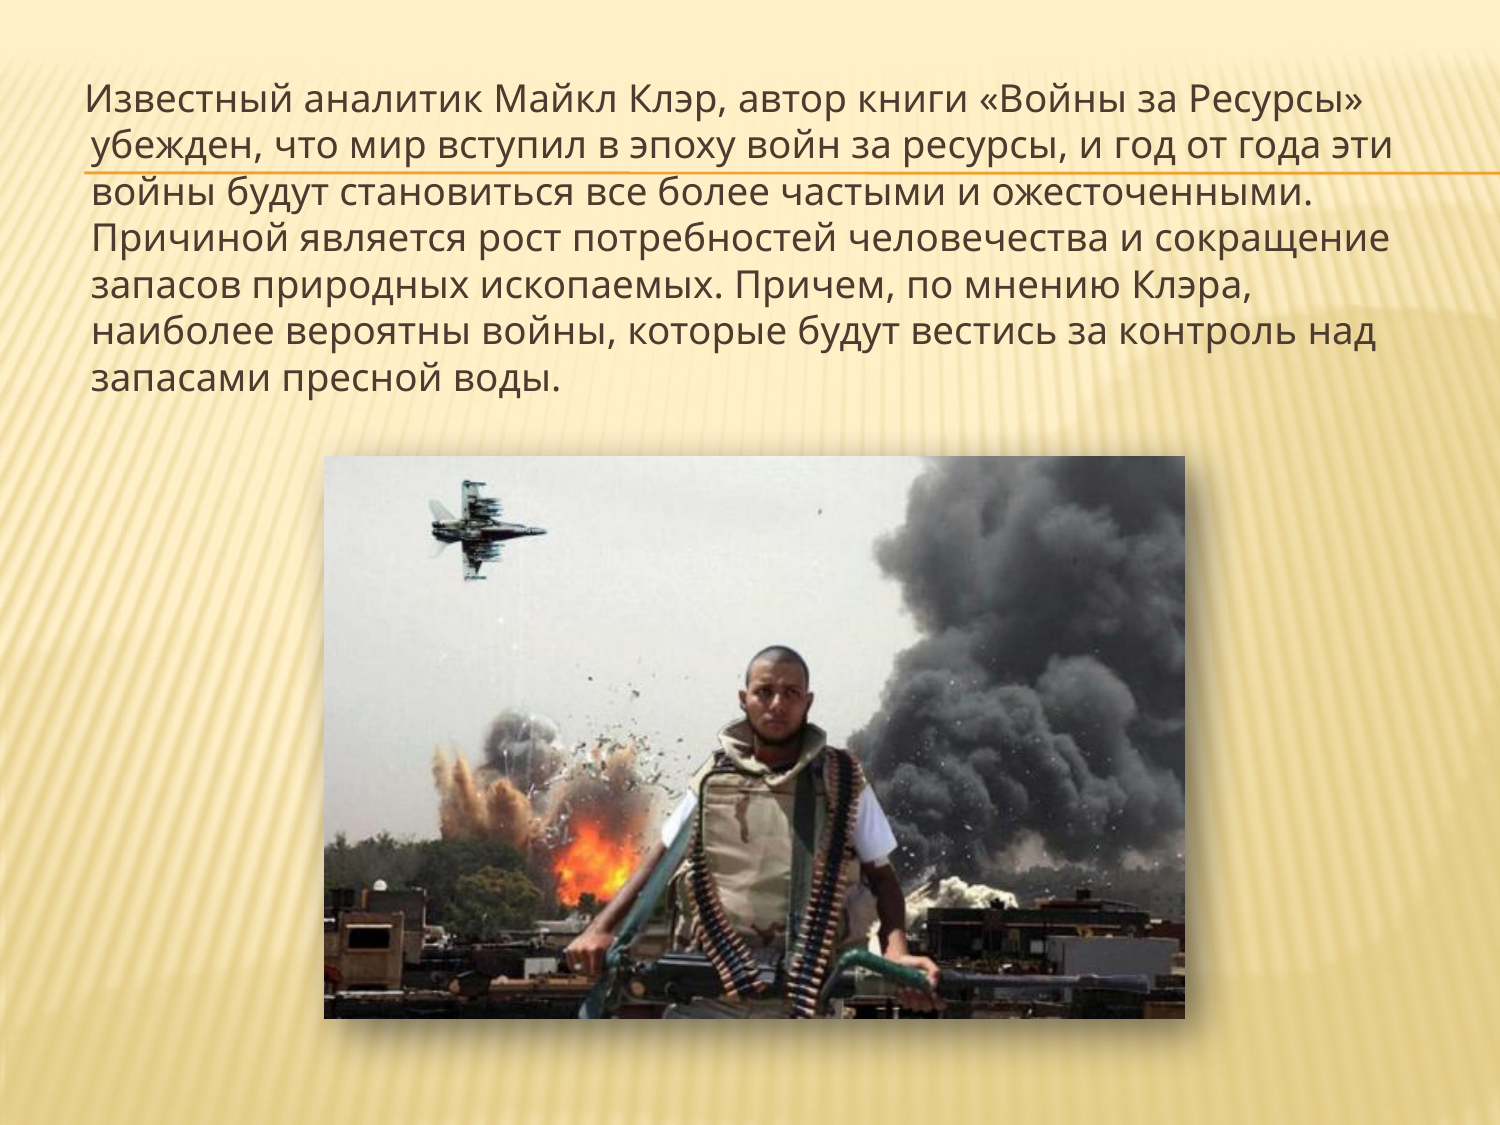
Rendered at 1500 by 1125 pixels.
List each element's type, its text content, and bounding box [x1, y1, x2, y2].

list Известный аналитик Майкл Клэр, автор книги «Войны за Ресурсы» убежден, что мир вступил в эпоху войн за ресурсы, и год от года эти войны будут становиться все более частыми и ожесточенными. Причиной является рост потребностей человечества и сокращение запасов природных ископаемых. Причем, по мнению Клэра, наиболее вероятны войны, которые будут вестись за контроль над запасами пресной воды. [29, 66, 1455, 410]
picture [324, 455, 1185, 1019]
